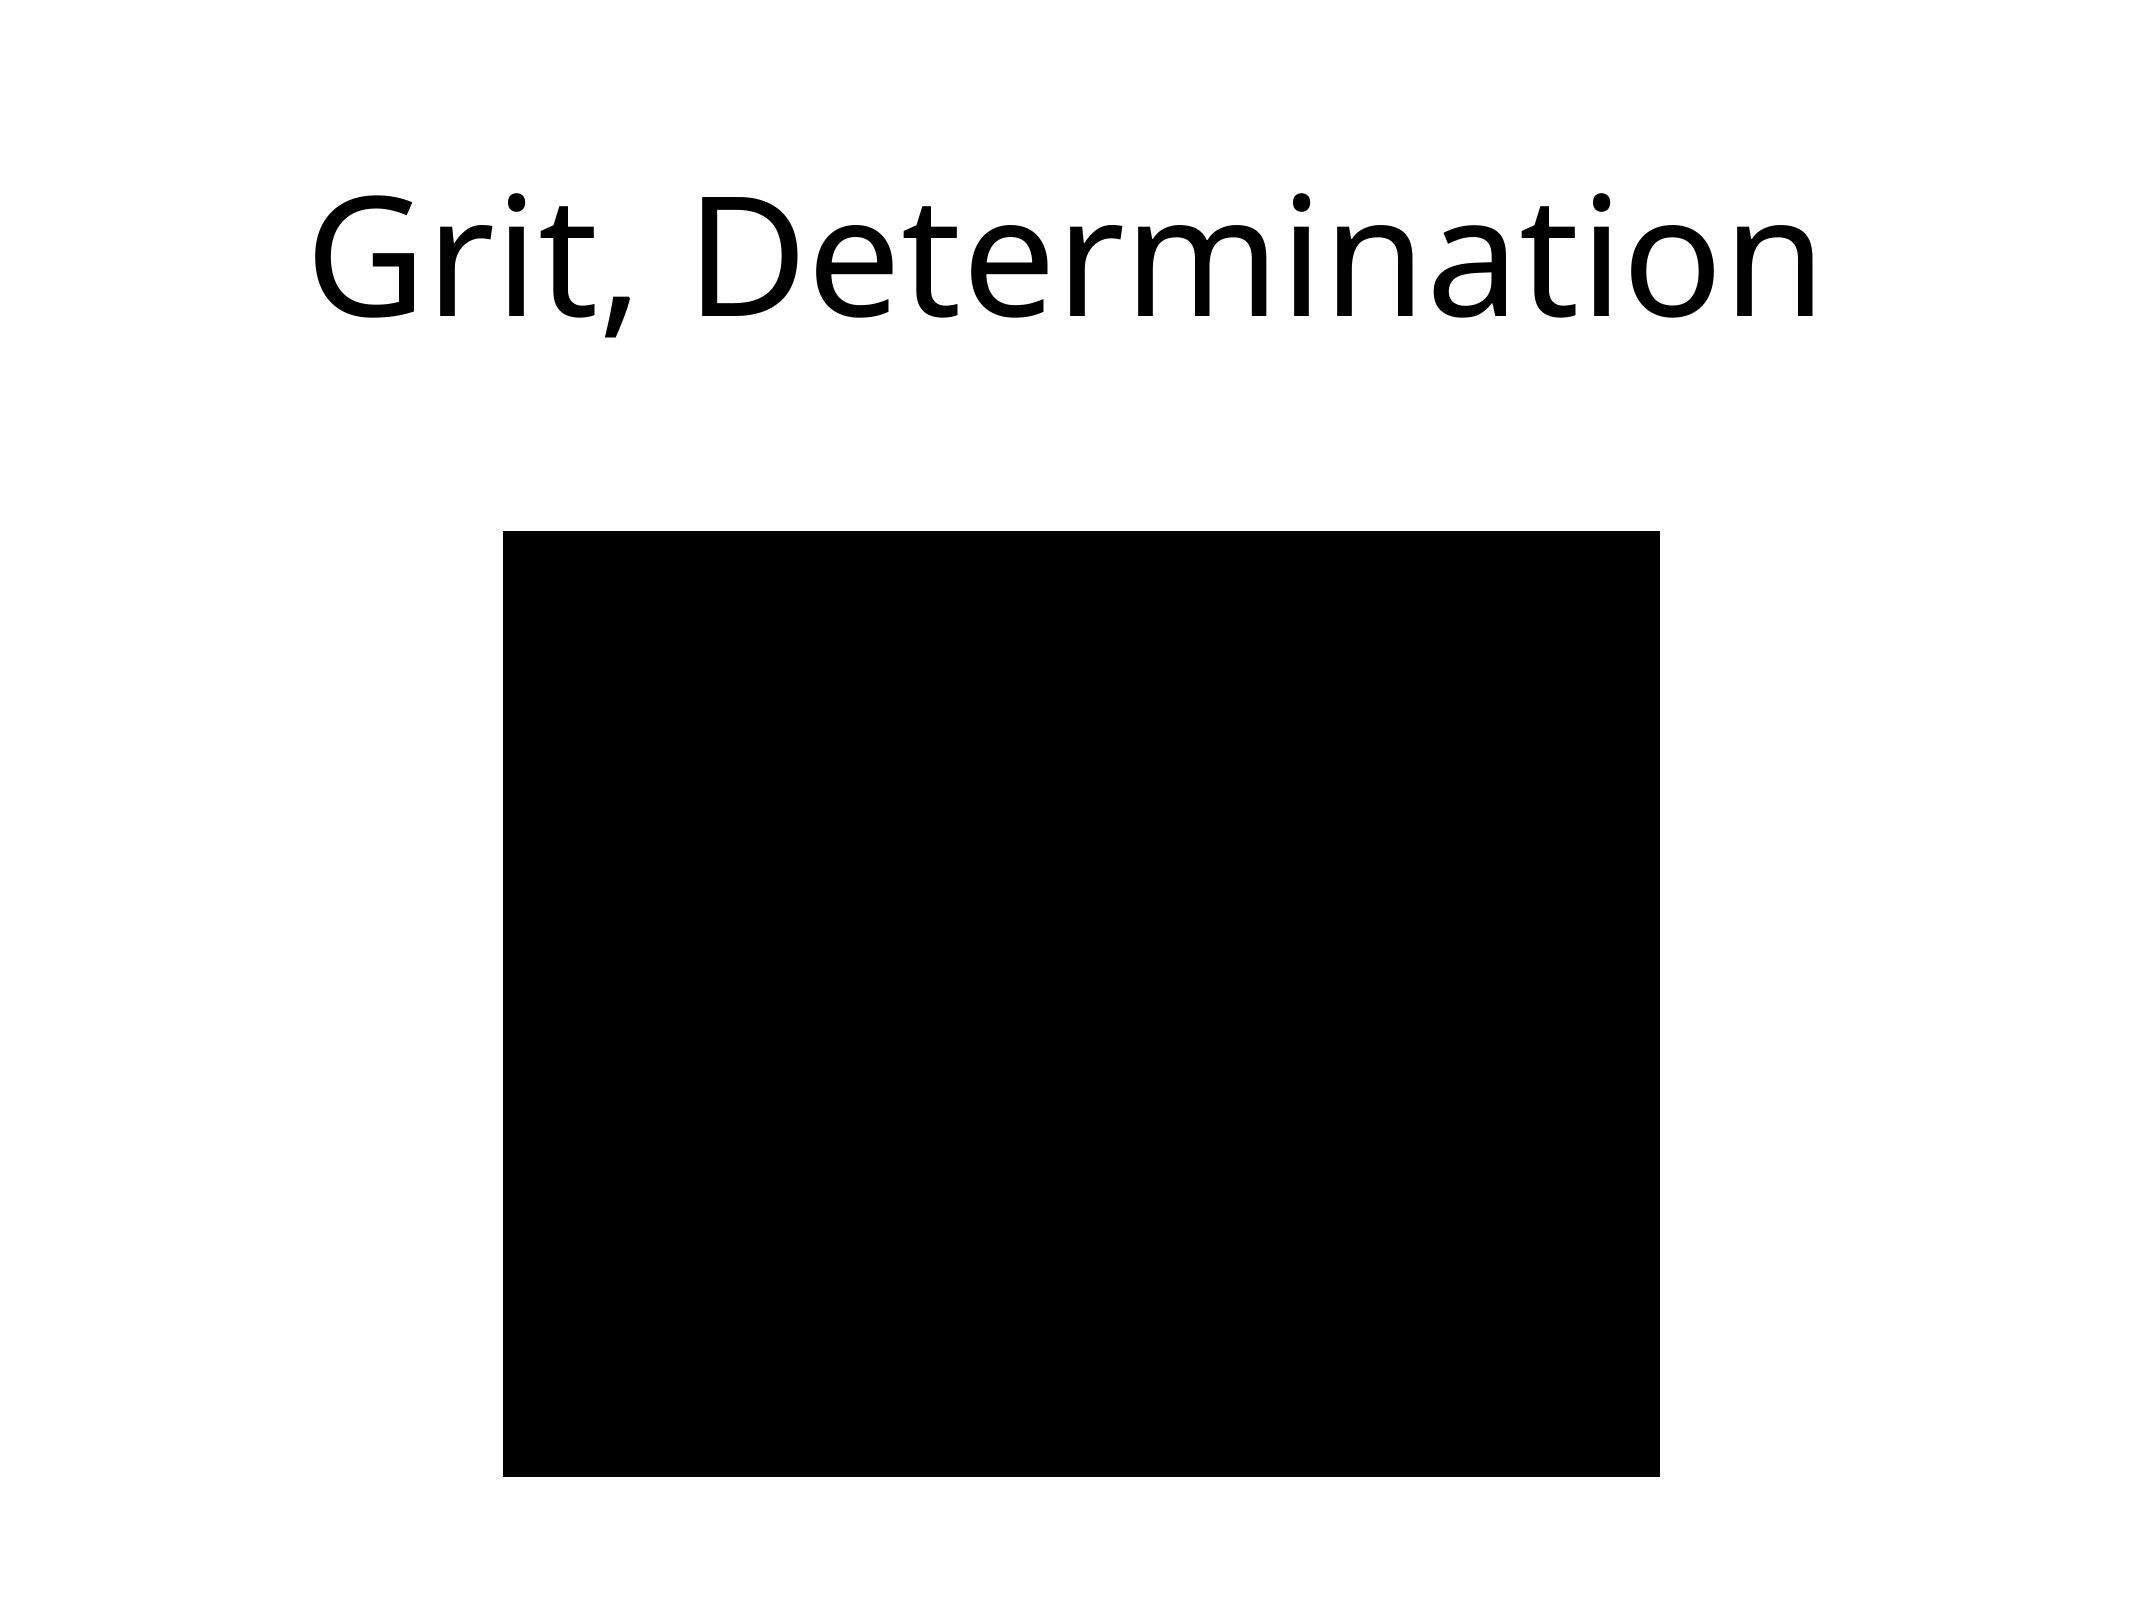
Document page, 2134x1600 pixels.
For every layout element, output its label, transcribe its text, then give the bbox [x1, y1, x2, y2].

title Grit, Determination [156, 72, 1978, 428]
picture [503, 530, 1660, 1478]
